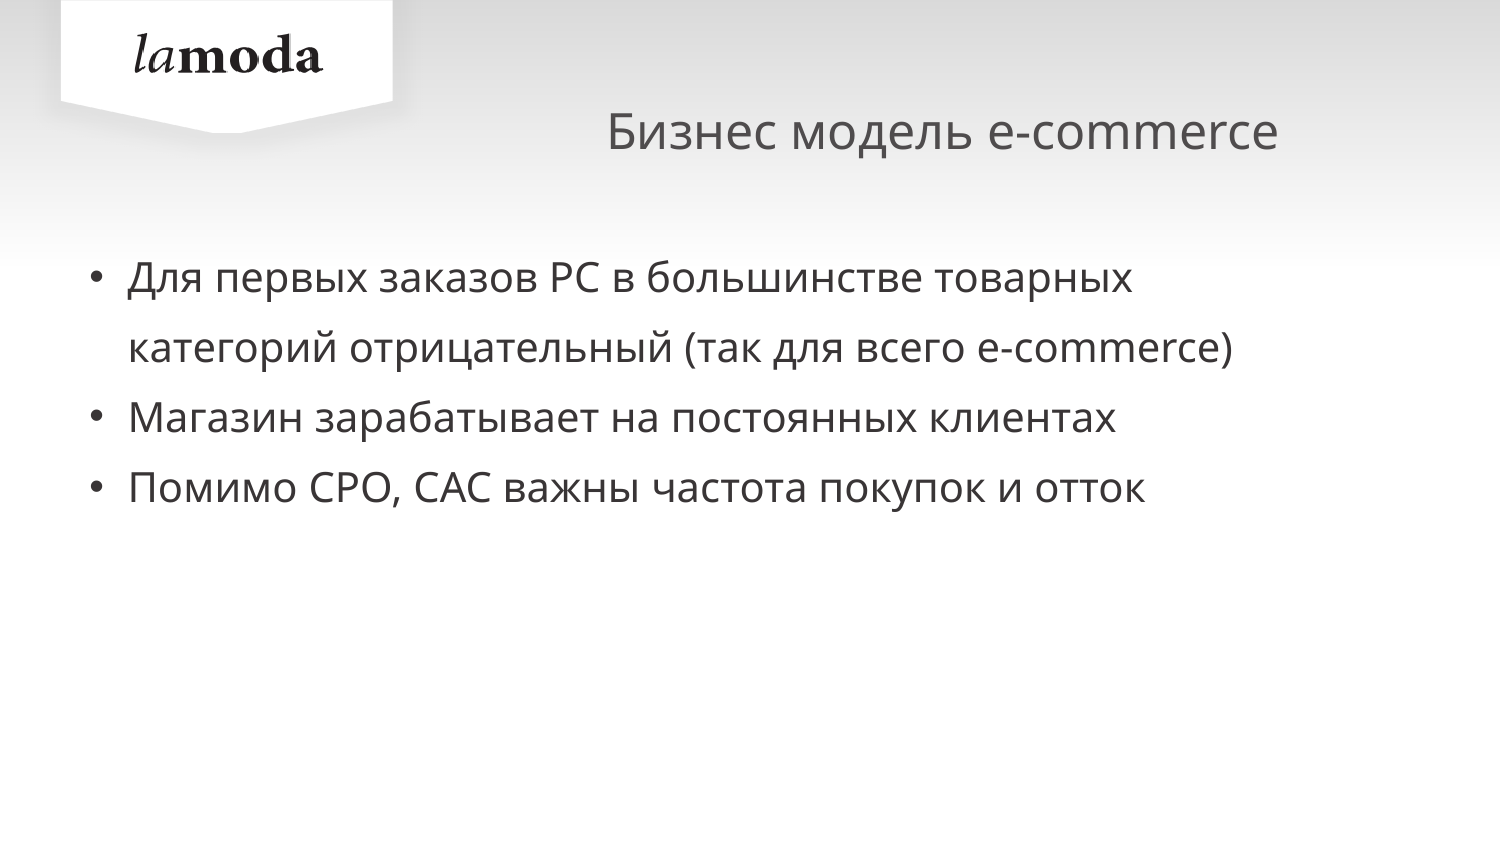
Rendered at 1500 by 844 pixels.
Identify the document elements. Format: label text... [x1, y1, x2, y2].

picture [60, 0, 393, 133]
text_box Бизнес модель e-commerce [435, 58, 1450, 200]
text_box Для первых заказов PC в большинстве товарных категорий отрицательный (так для всего e-commerce) Магазин зарабатывает на постоянных клиентах Помимо CPO, CAC важны частота покупок и отток [89, 230, 1351, 657]
